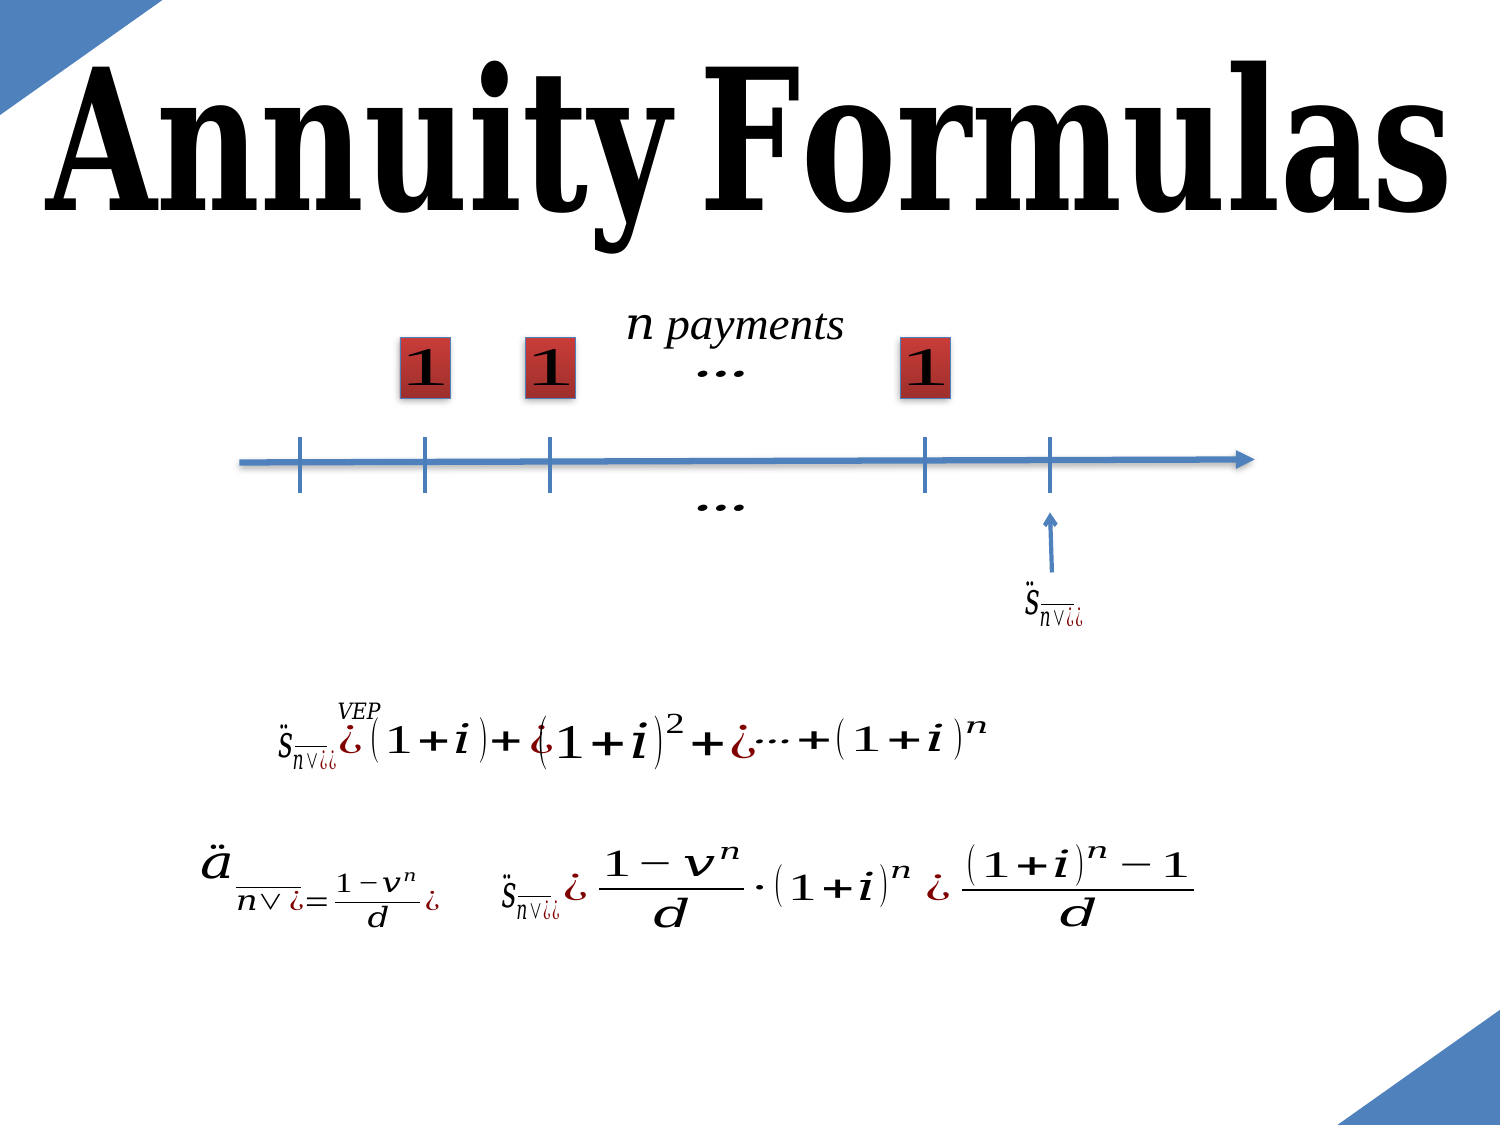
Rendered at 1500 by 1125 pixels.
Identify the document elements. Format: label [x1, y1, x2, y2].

text_box [929, 459, 1045, 463]
text_box [45, 245, 1388, 1062]
text_box [239, 459, 295, 463]
text_box [1046, 527, 1054, 578]
text_box [304, 459, 420, 463]
text_box [317, 106, 1500, 294]
text_box [1049, 512, 1053, 573]
text_box [1054, 459, 1255, 463]
text_box [429, 459, 545, 463]
text_box [554, 459, 920, 463]
